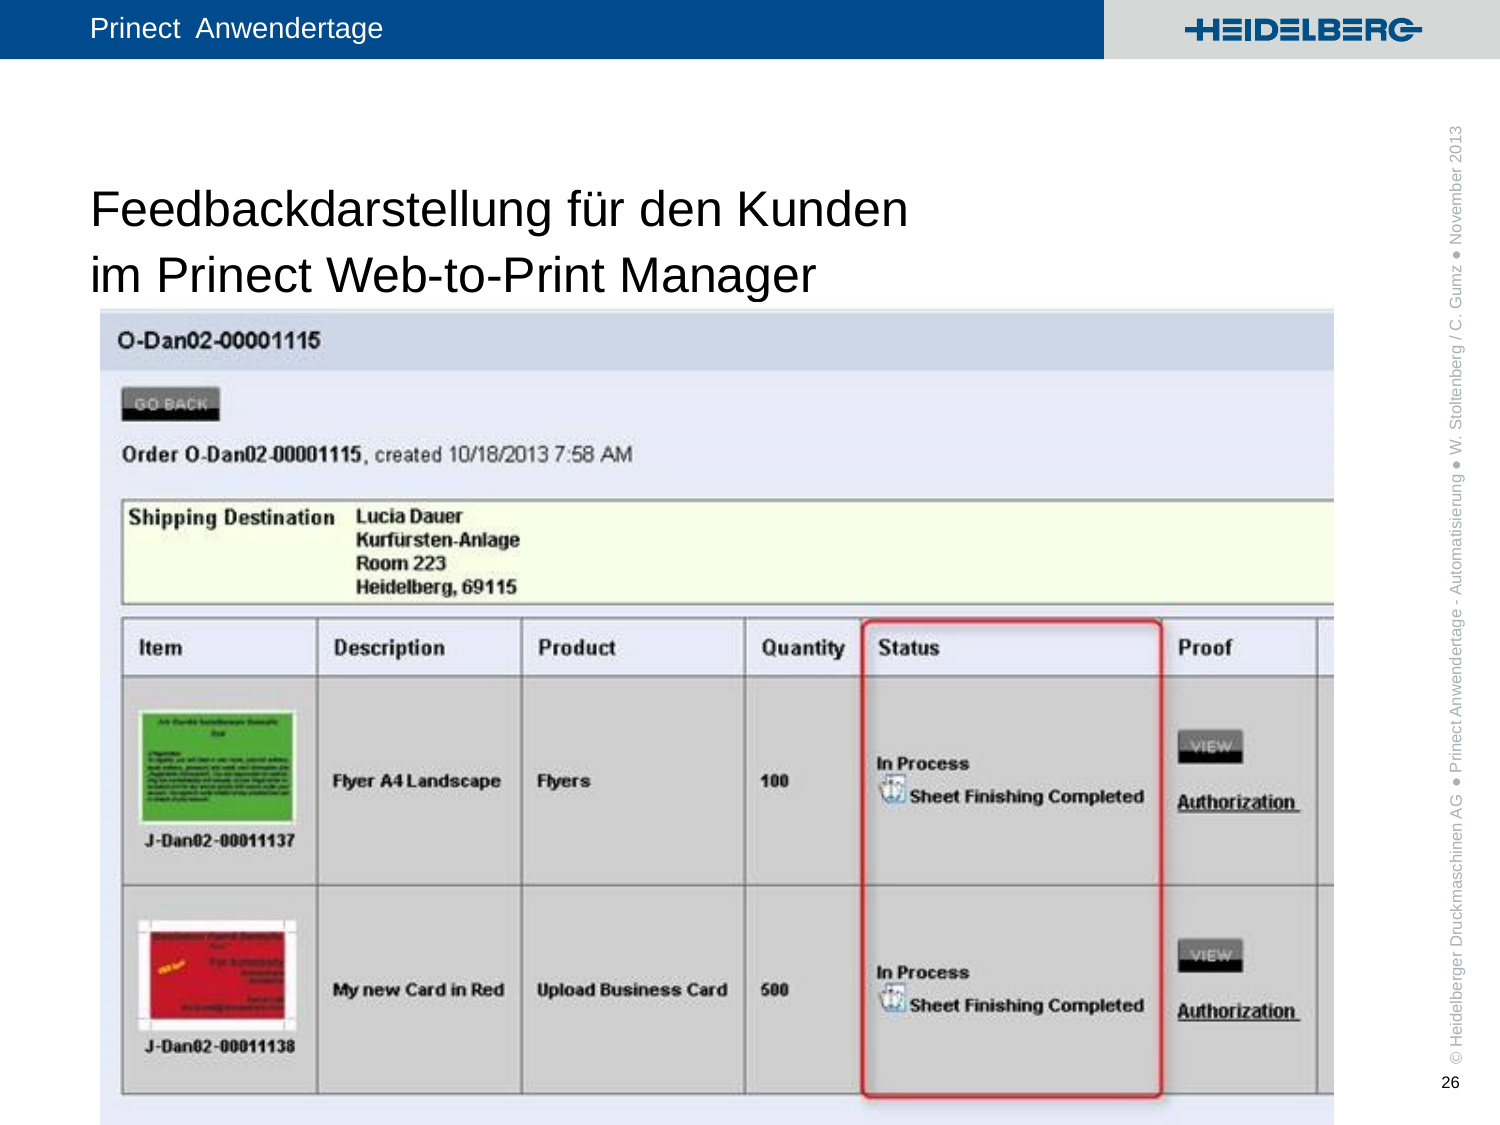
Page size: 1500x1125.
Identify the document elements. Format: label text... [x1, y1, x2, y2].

slide_number 26 [1340, 1052, 1475, 1113]
footer ● Prinect Anwendertage - Automatisierung ● W. Stoltenberg / C. Gumz ● November 2013 [1439, 80, 1471, 803]
title Feedbackdarstellung für den Kunden im Prinect Web-to-Print Manager [74, 152, 1426, 317]
picture [100, 302, 1335, 1125]
